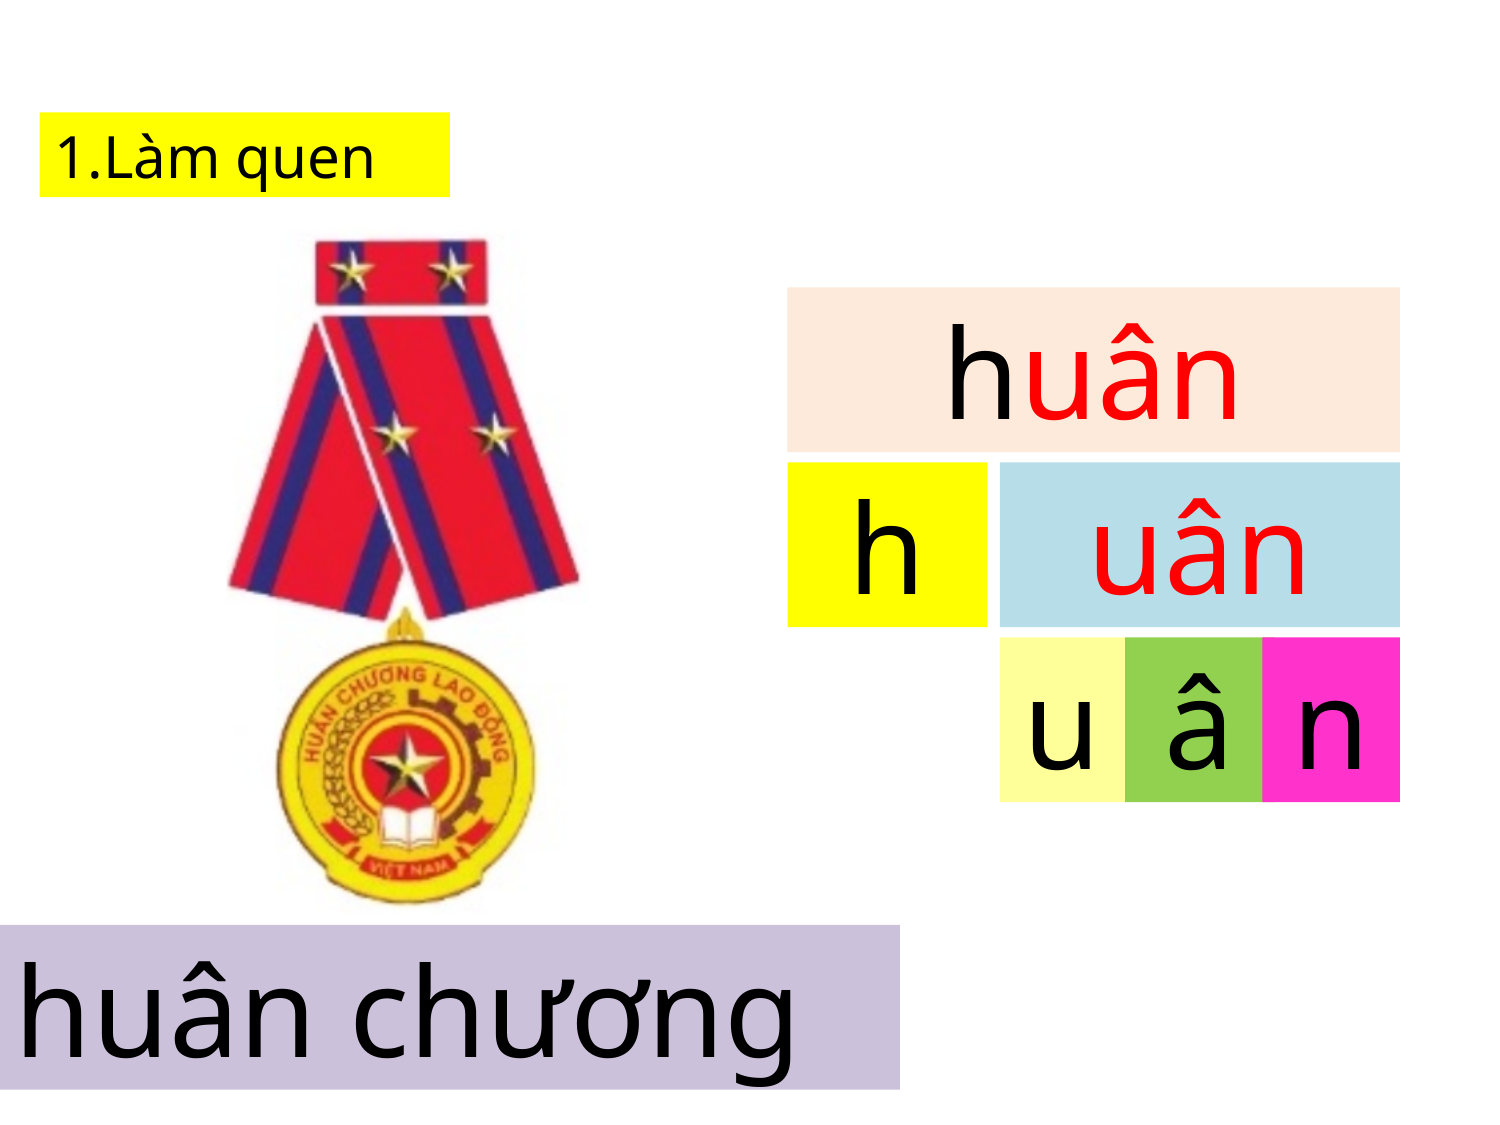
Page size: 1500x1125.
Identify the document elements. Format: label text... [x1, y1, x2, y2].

text_box u [999, 637, 1125, 803]
picture [226, 212, 588, 915]
text_box h [787, 462, 988, 628]
text_box 1.Làm quen [39, 112, 450, 198]
text_box huân chương [0, 924, 900, 1090]
text_box n [1262, 637, 1400, 803]
text_box uân [999, 462, 1400, 628]
text_box â [1125, 637, 1262, 803]
text_box huân [787, 287, 1400, 453]
